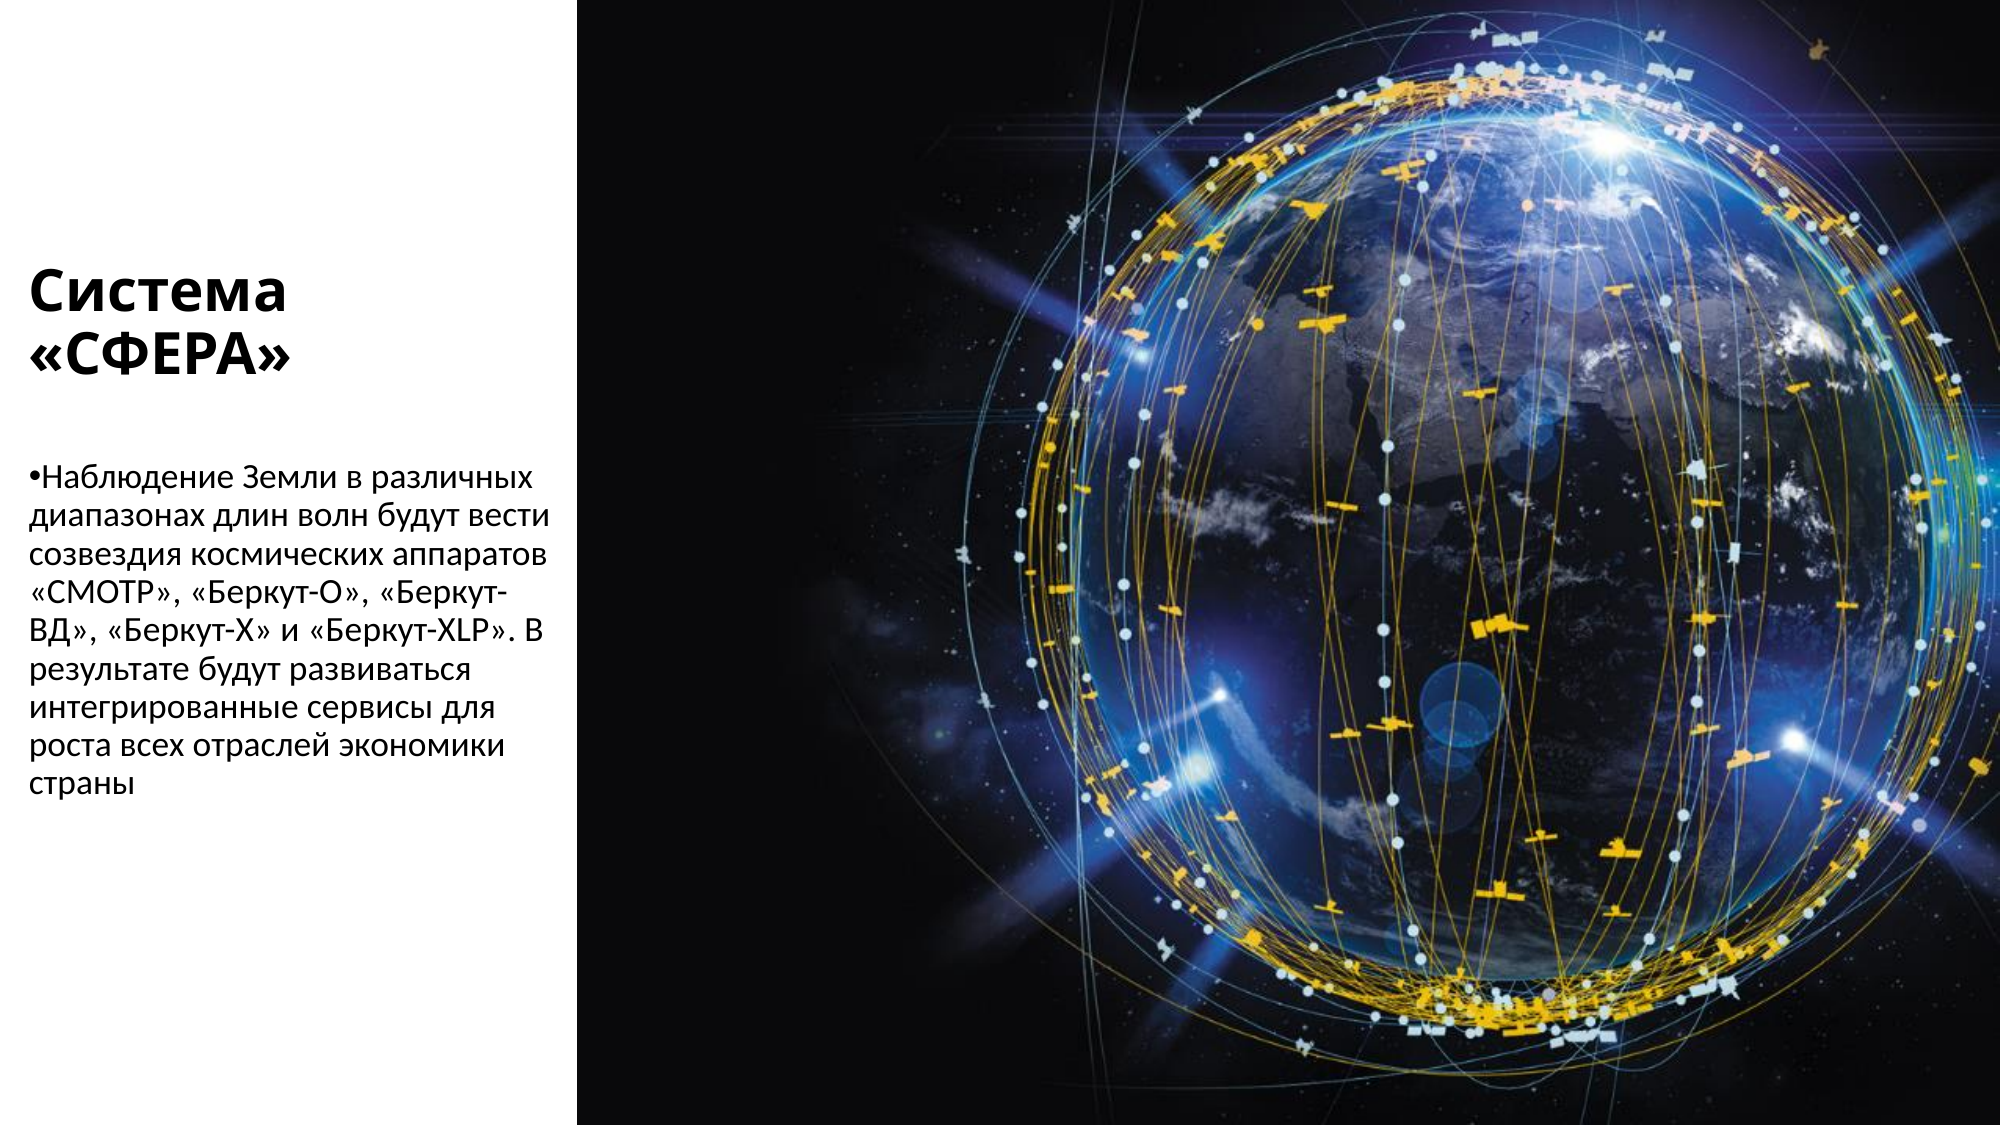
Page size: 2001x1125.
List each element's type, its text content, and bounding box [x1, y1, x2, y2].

text_box Наблюдение Земли в различных диапазонах длин волн будут вести созвездия космических аппаратов «СМОТР», «Беркут-О», «Беркут-ВД», «Беркут-X» и «Беркут-XLP». В результате будут развиваться интегрированные сервисы для роста всех отраслей экономики страны [13, 450, 577, 977]
picture [577, 0, 2000, 1125]
text_box Система «СФЕРА» [13, 209, 577, 395]
